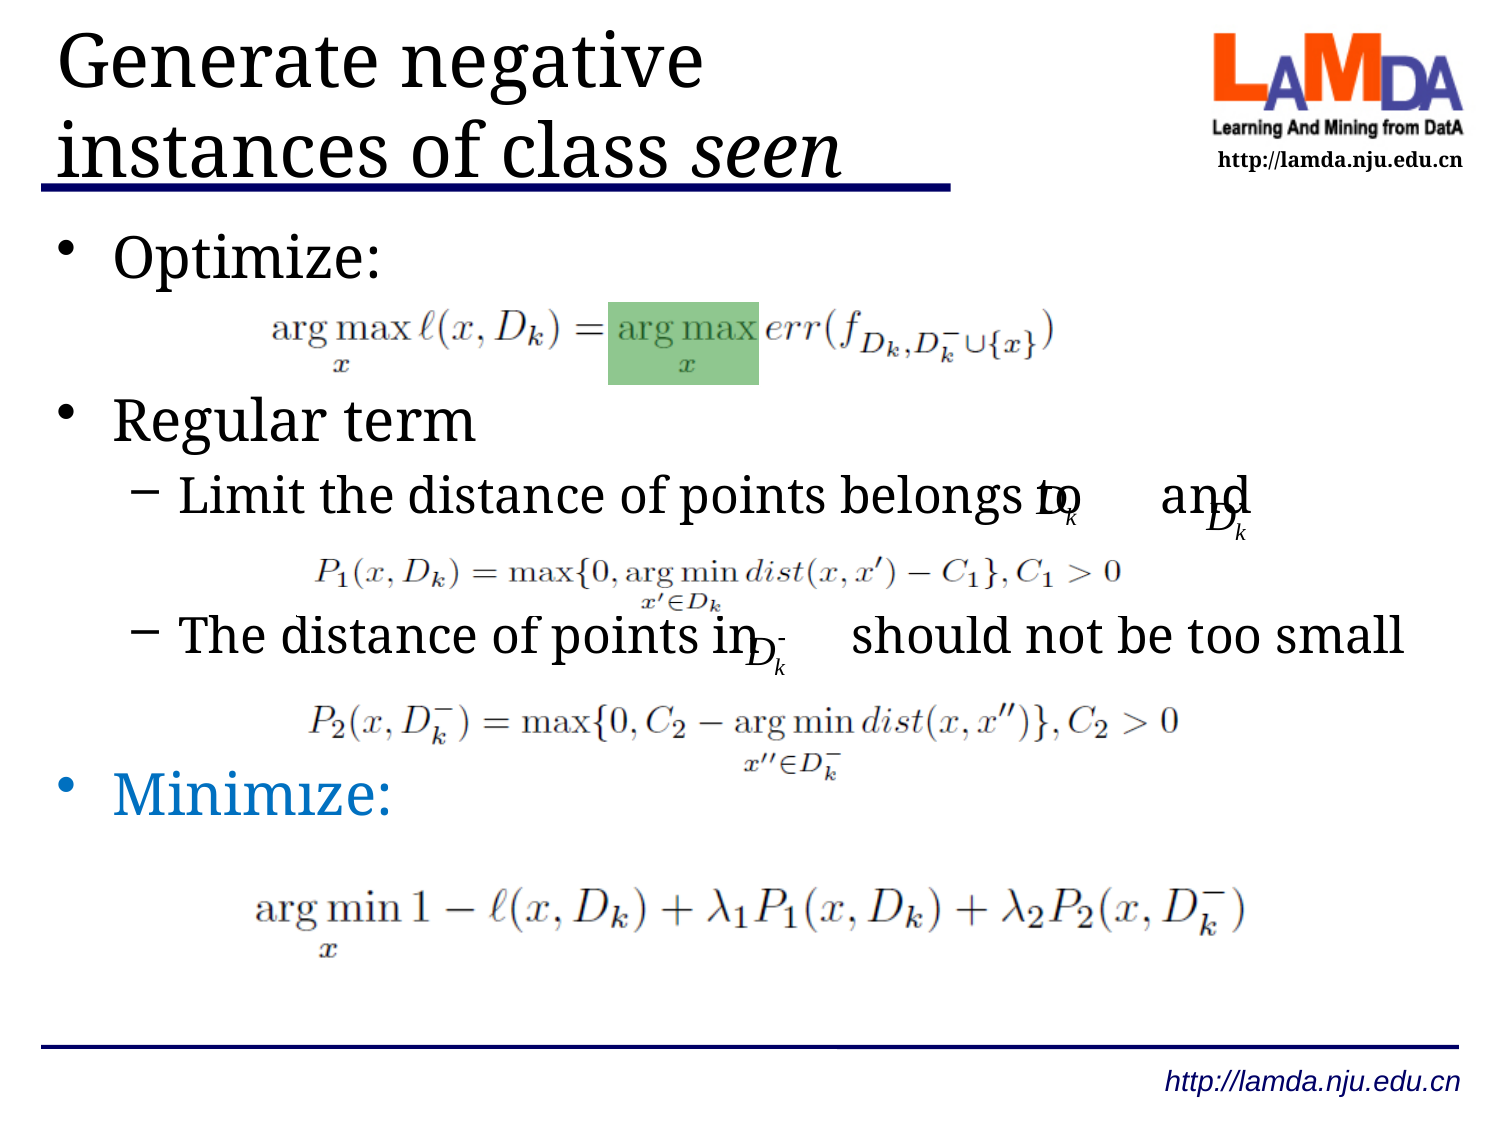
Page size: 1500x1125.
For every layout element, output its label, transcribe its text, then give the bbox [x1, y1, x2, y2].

list Optimize: Regular term Limit the distance of points belongs to and The distance of points in should not be too small Minimize: [41, 212, 1475, 1040]
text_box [1198, 484, 1262, 551]
picture [298, 678, 1197, 784]
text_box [737, 619, 801, 687]
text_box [1028, 471, 1086, 537]
picture [1200, 24, 1480, 158]
title Generate negative instances of class seen [40, 42, 1058, 163]
picture [227, 855, 1267, 961]
picture [265, 302, 1058, 386]
picture [297, 531, 1134, 617]
